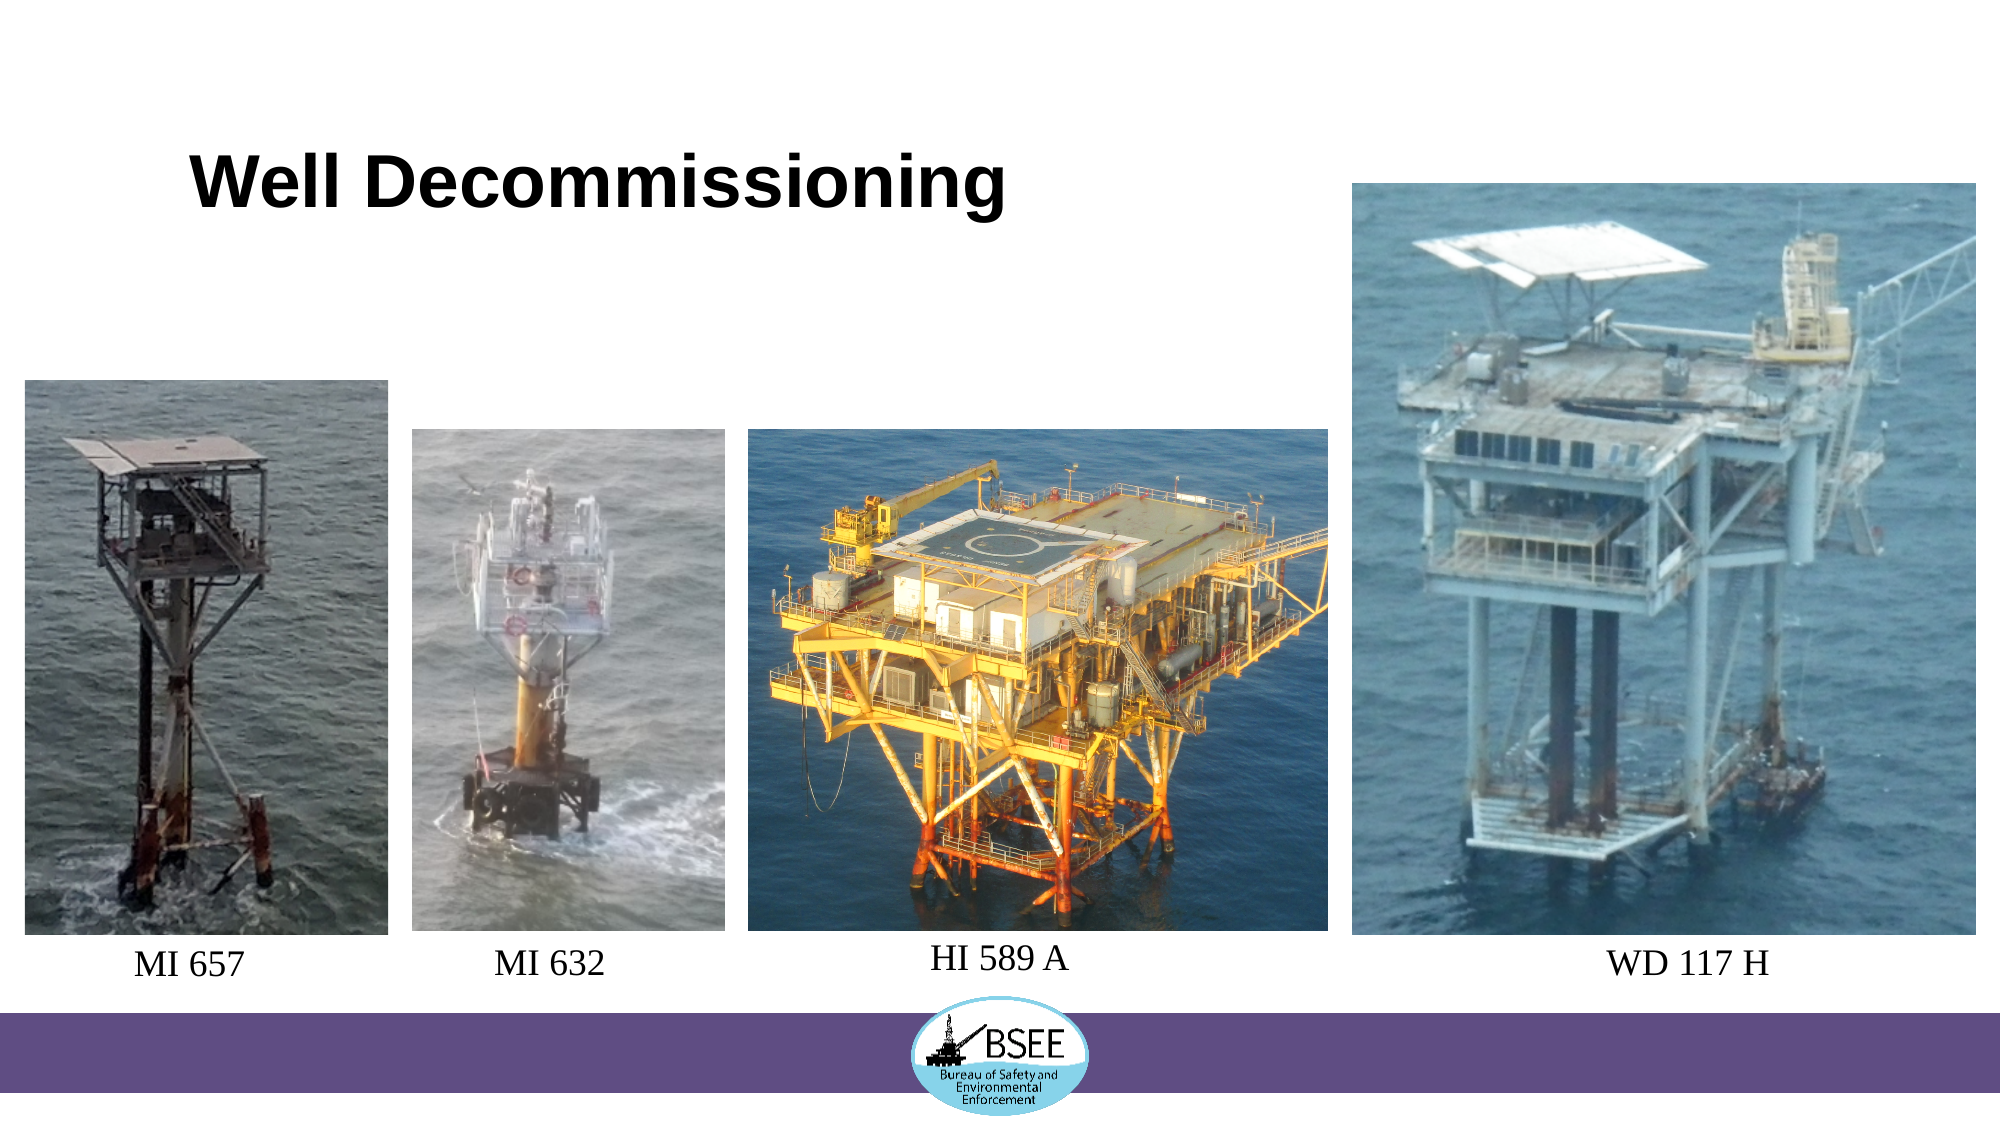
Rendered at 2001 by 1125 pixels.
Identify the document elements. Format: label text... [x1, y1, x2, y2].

picture [911, 996, 1089, 1116]
picture [1352, 183, 1976, 935]
text_box MI 632 [479, 931, 621, 991]
picture [24, 379, 389, 935]
picture [412, 429, 725, 931]
picture [748, 429, 1328, 931]
title Well Decommissioning [0, 61, 1200, 306]
text_box HI 589 A [915, 931, 1085, 986]
text_box WD 117 H [1591, 935, 1785, 991]
text_box MI 657 [118, 935, 261, 992]
